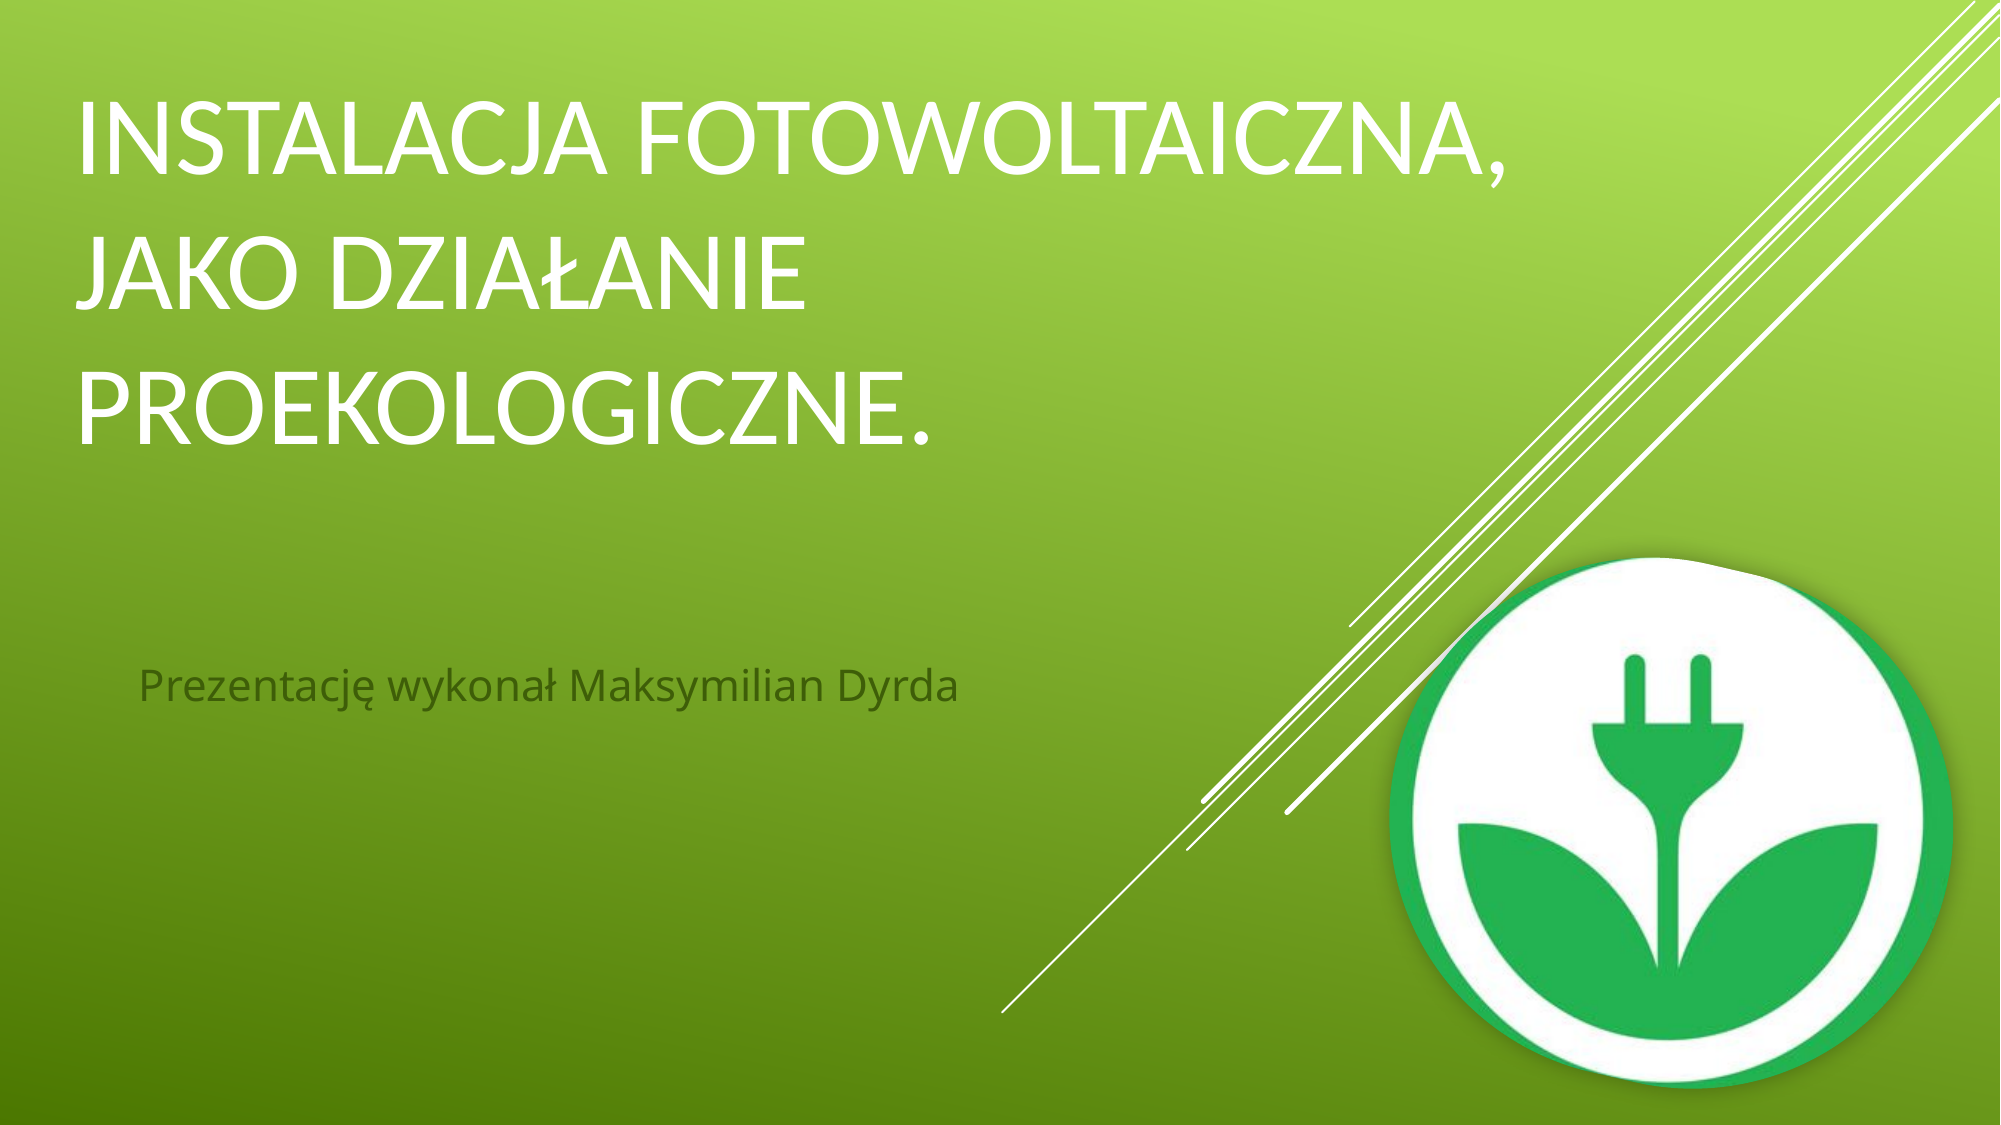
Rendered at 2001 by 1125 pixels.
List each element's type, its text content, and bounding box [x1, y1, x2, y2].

title Instalacja fotowoltaiczna, jako działanie proekologiczne. [59, 56, 1560, 475]
subtitle Prezentację wykonał Maksymilian Dyrda [123, 650, 1174, 970]
picture [1388, 557, 1955, 1089]
